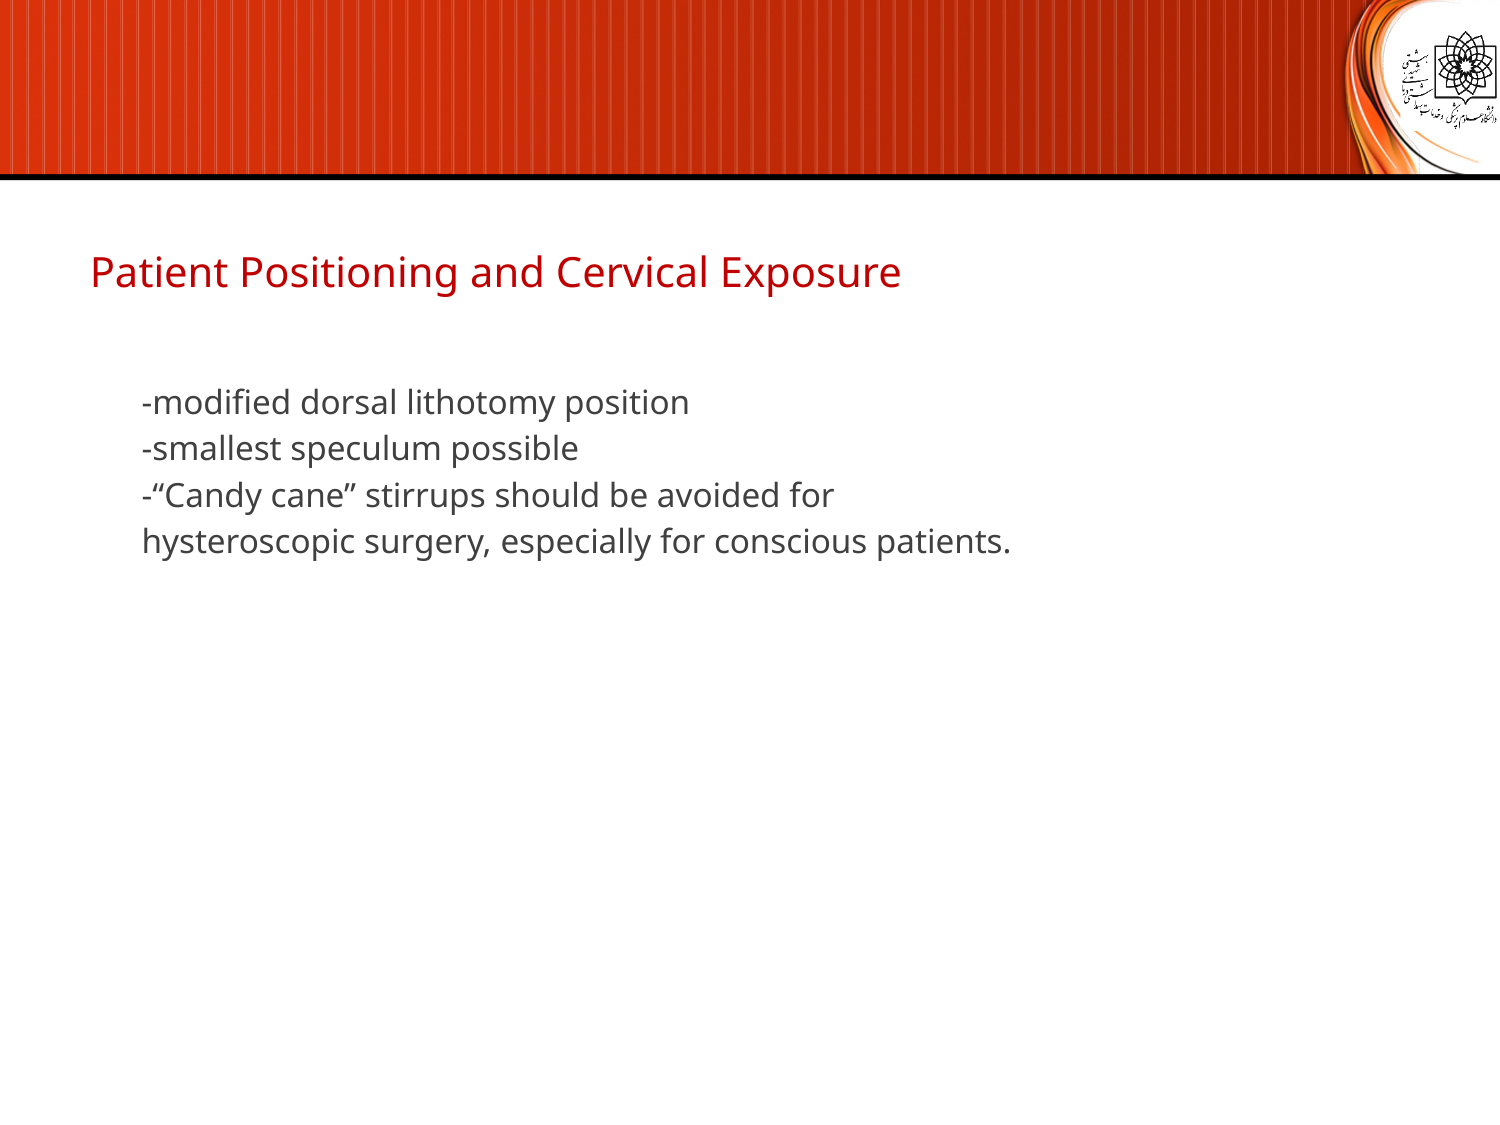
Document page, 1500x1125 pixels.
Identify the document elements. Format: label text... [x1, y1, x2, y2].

picture [0, 0, 1500, 1125]
list -modified dorsal lithotomy position -smallest speculum possible -“Candy cane” stirrups should be avoided for hysteroscopic surgery, especially for conscious patients. [76, 373, 1427, 965]
list Patient Positioning and Cervical Exposure [75, 262, 1425, 339]
